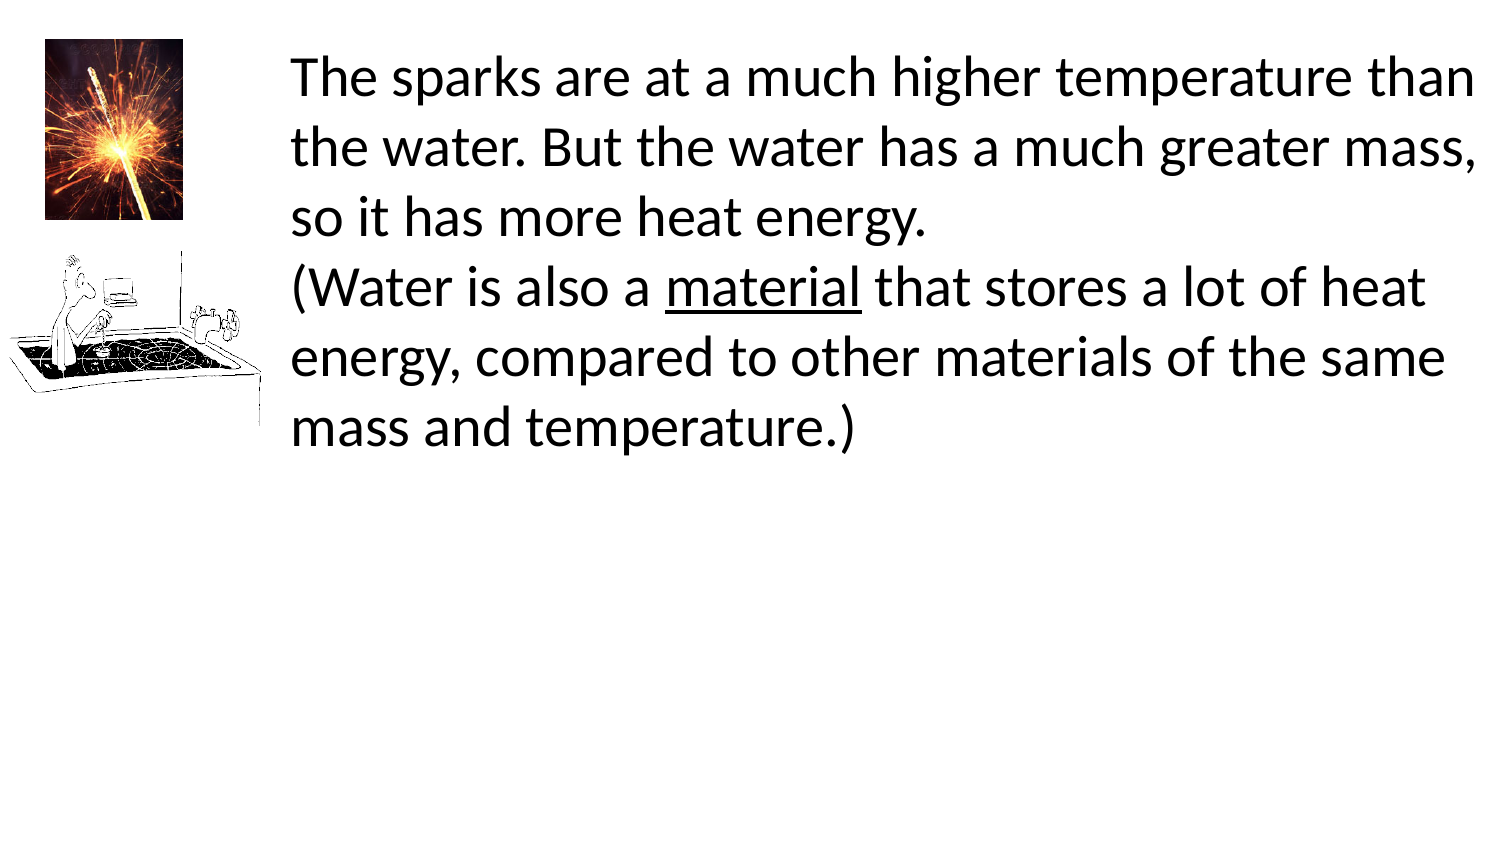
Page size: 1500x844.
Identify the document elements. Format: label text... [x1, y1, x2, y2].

picture [0, 251, 267, 426]
picture [44, 39, 184, 221]
text_box The sparks are at a much higher temperature than the water. But the water has a much greater mass, so it has more heat energy. (Water is also a material that stores a lot of heat energy, compared to other materials of the same mass and temperature.) [275, 30, 1500, 466]
